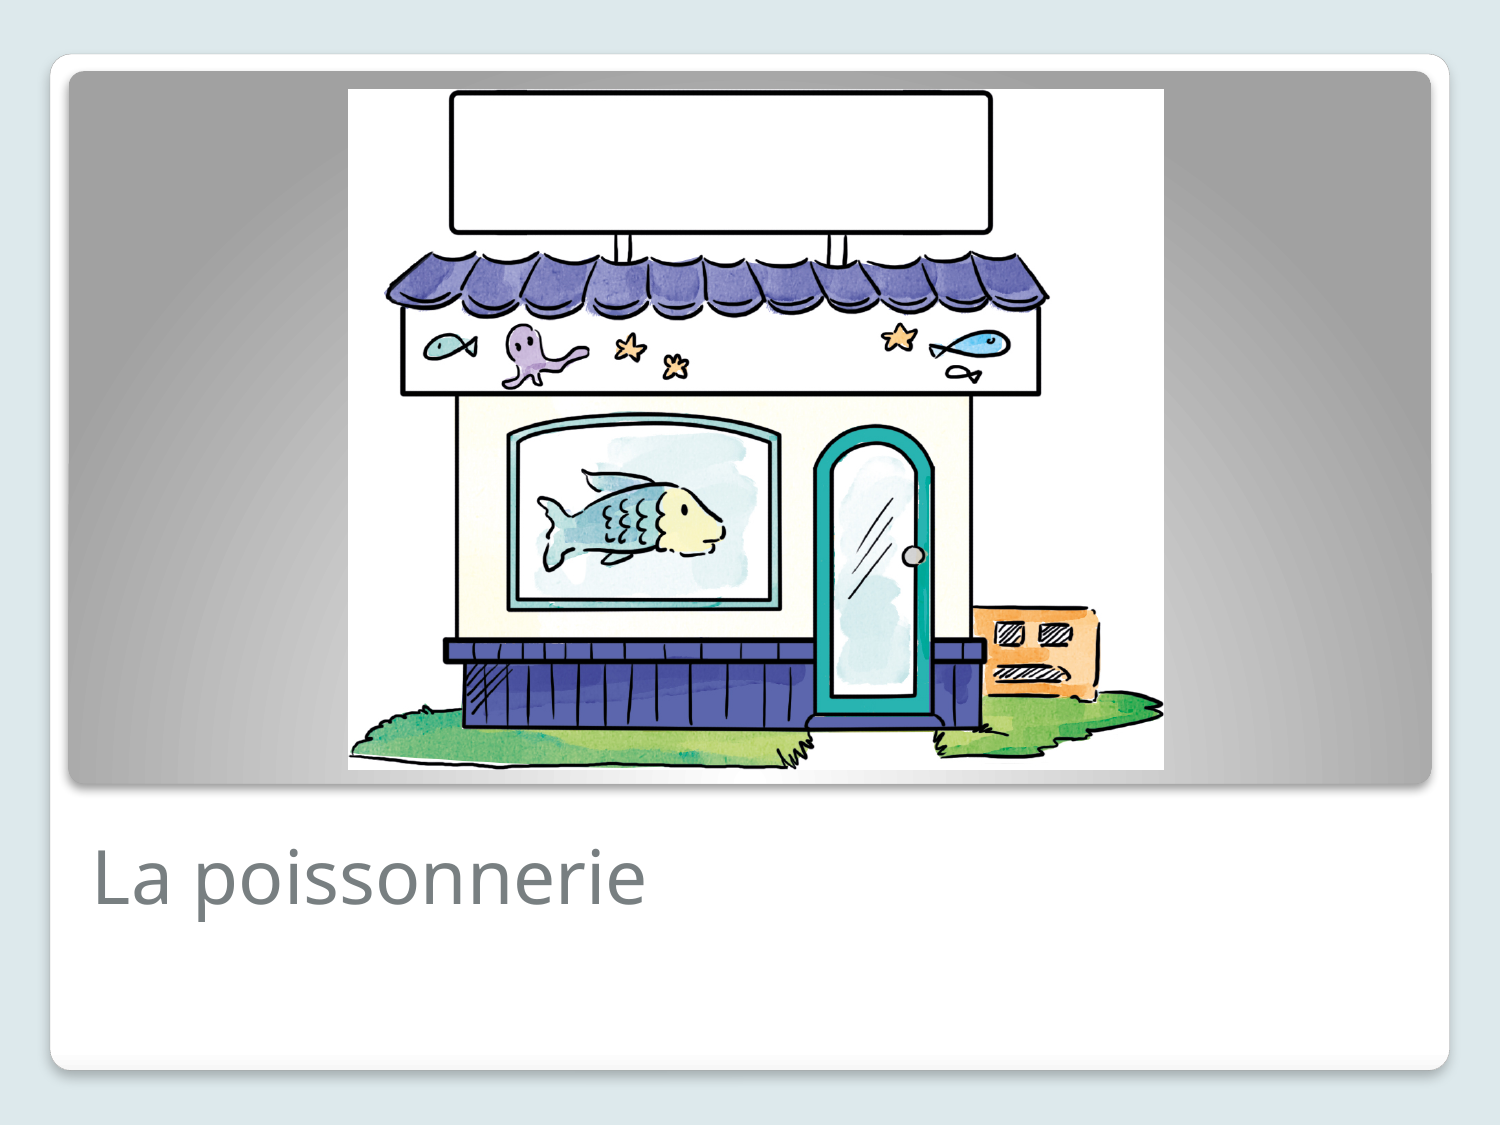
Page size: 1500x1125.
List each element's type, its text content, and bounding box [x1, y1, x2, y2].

title La poissonnerie [76, 808, 1420, 920]
picture [348, 89, 1164, 770]
